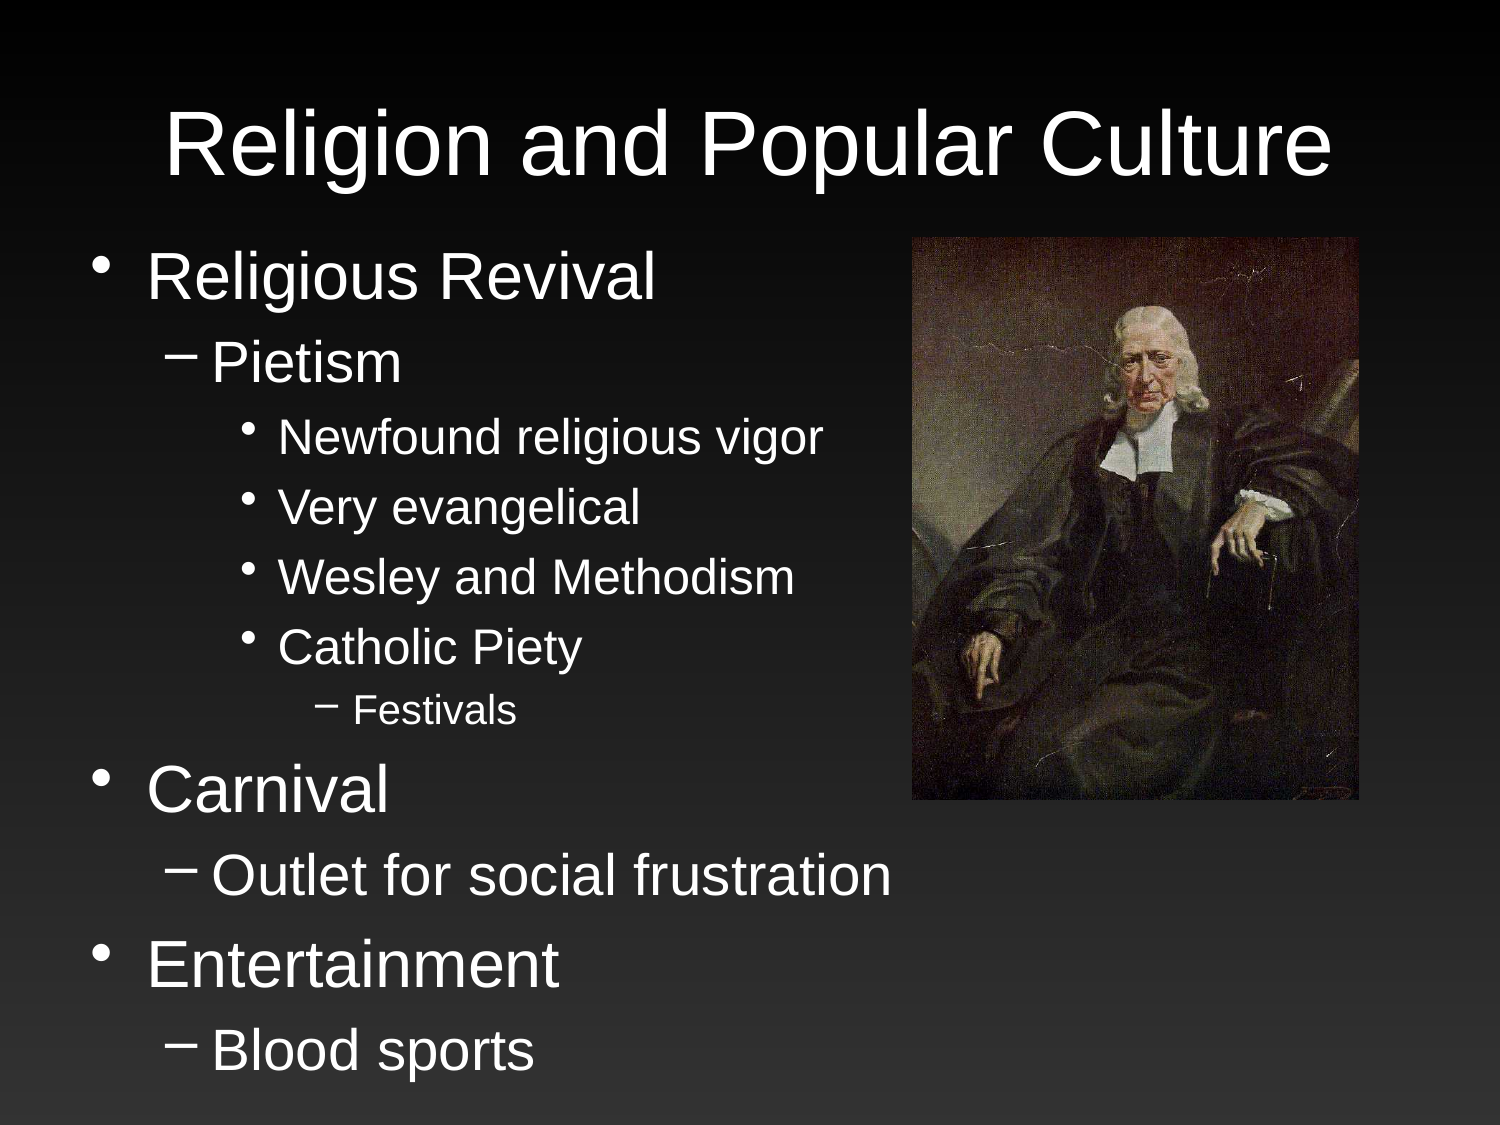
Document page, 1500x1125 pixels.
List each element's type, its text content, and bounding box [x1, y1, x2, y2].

picture [912, 237, 1359, 801]
list Religious Revival Pietism Newfound religious vigor Very evangelical Wesley and Methodism Catholic Piety Festivals Carnival Outlet for social frustration Entertainment Blood sports [75, 224, 1425, 1075]
title Religion and Popular Culture [75, 45, 1425, 224]
